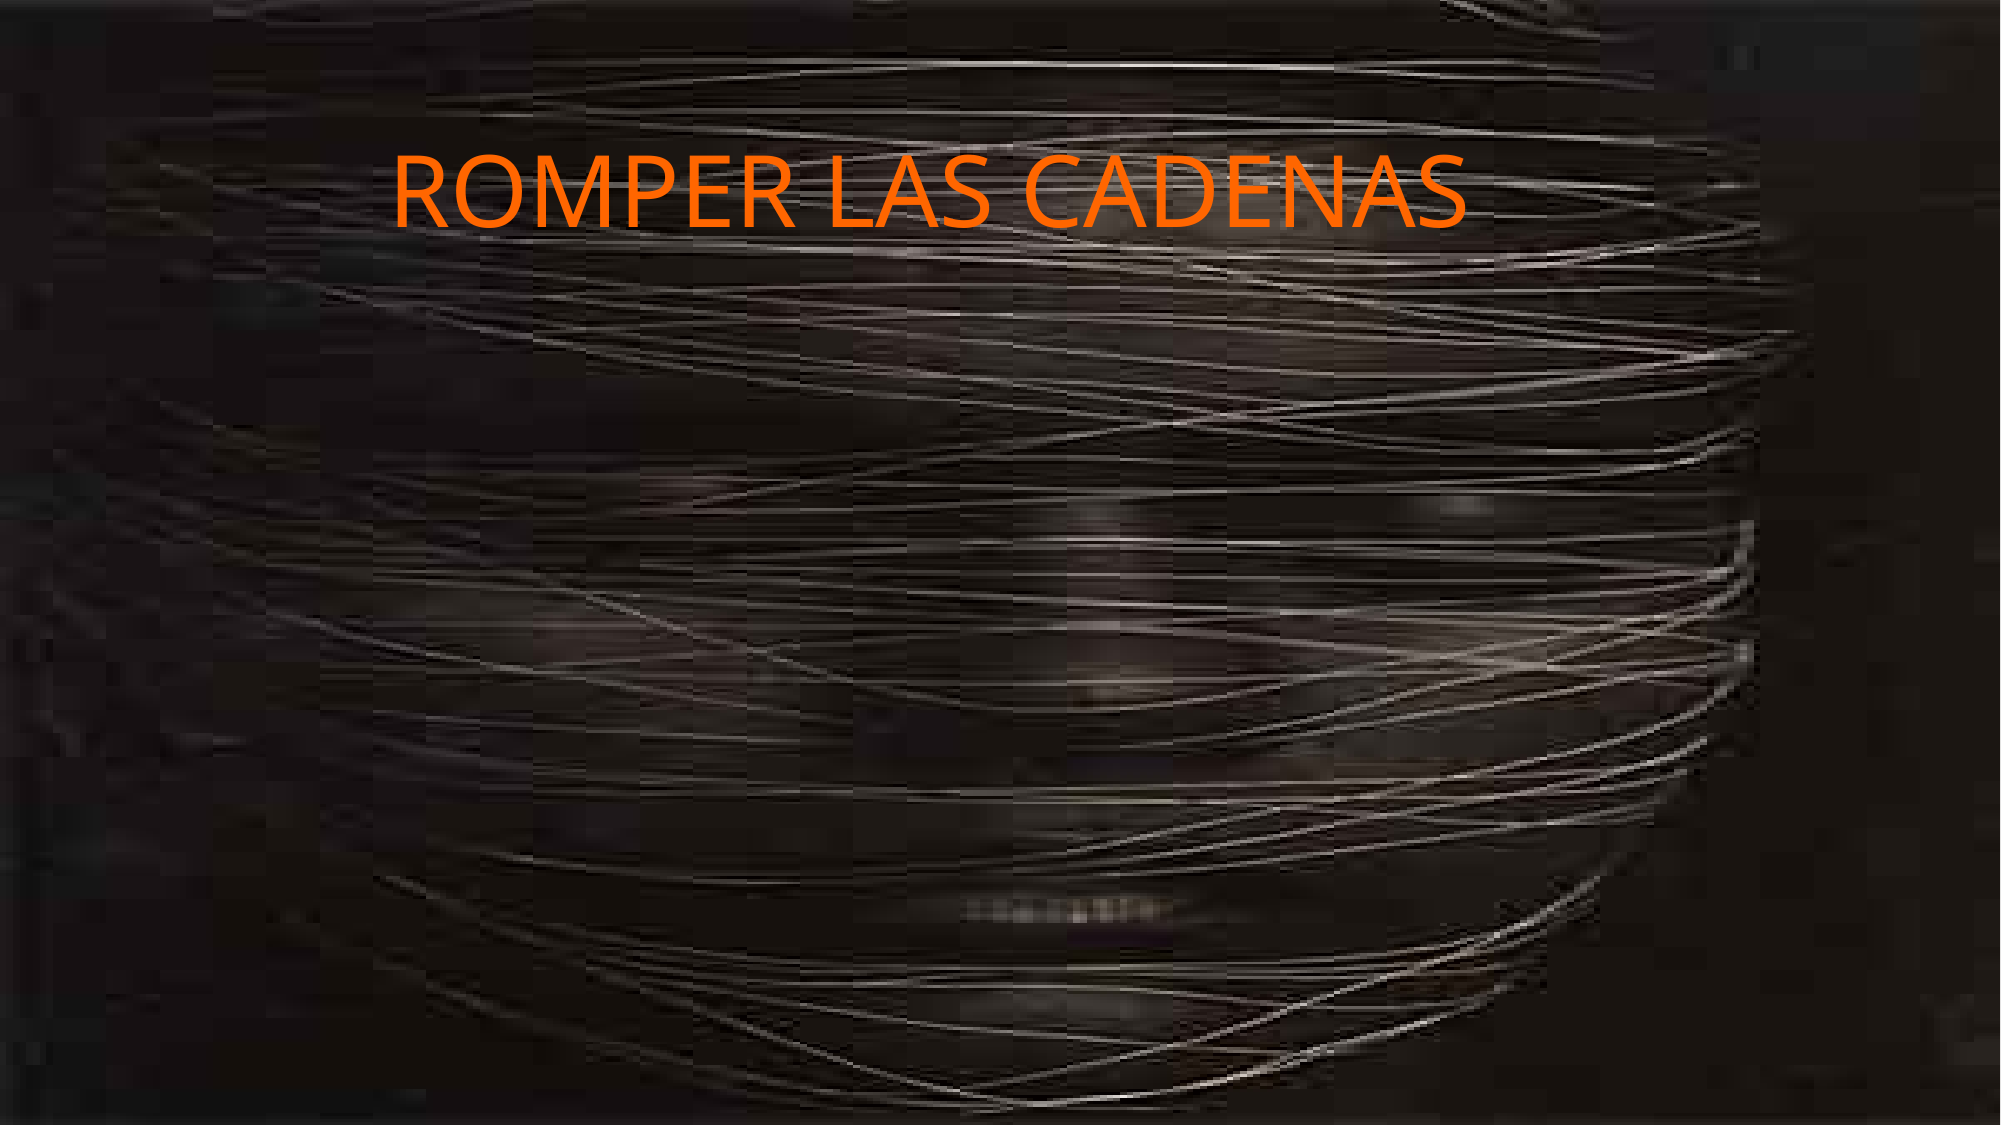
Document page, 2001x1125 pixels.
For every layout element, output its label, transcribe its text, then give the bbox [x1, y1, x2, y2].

picture [0, 0, 2001, 1125]
text_box ROMPER LAS CADENAS [312, 119, 1601, 255]
